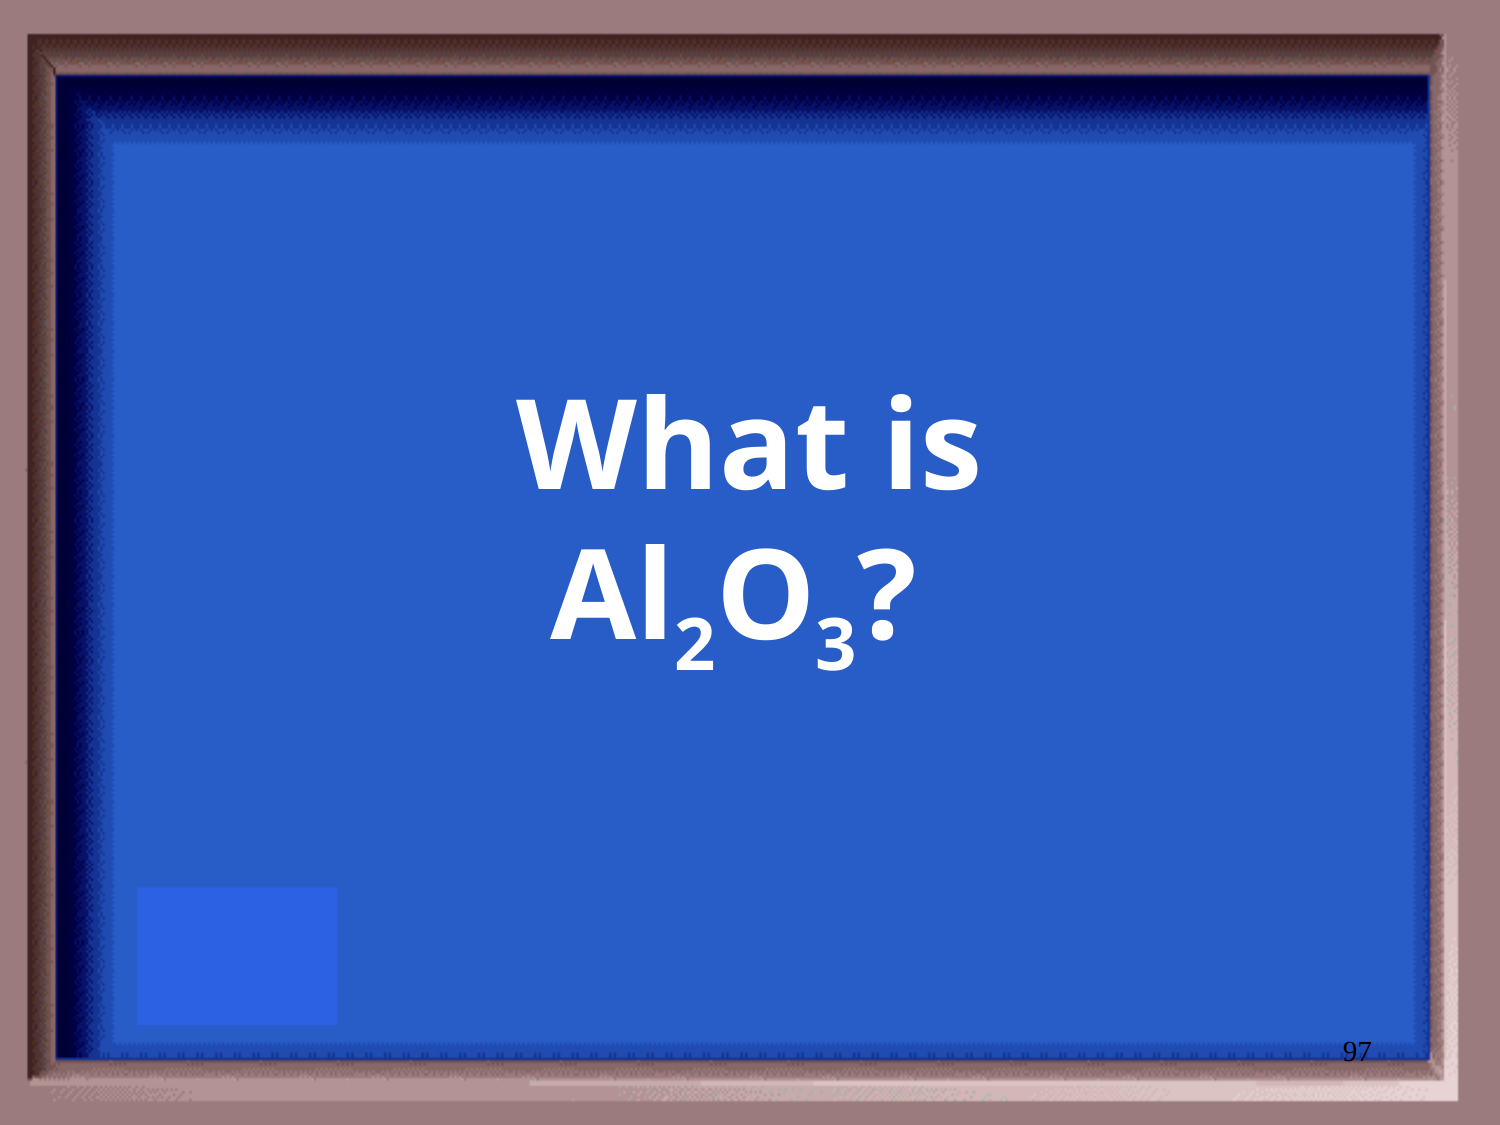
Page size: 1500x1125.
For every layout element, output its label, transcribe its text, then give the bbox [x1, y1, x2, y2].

text_box [137, 887, 338, 1025]
slide_number 97 [1074, 1025, 1388, 1100]
picture [0, 0, 1500, 1125]
title What is Al2O3? [112, 249, 1388, 800]
